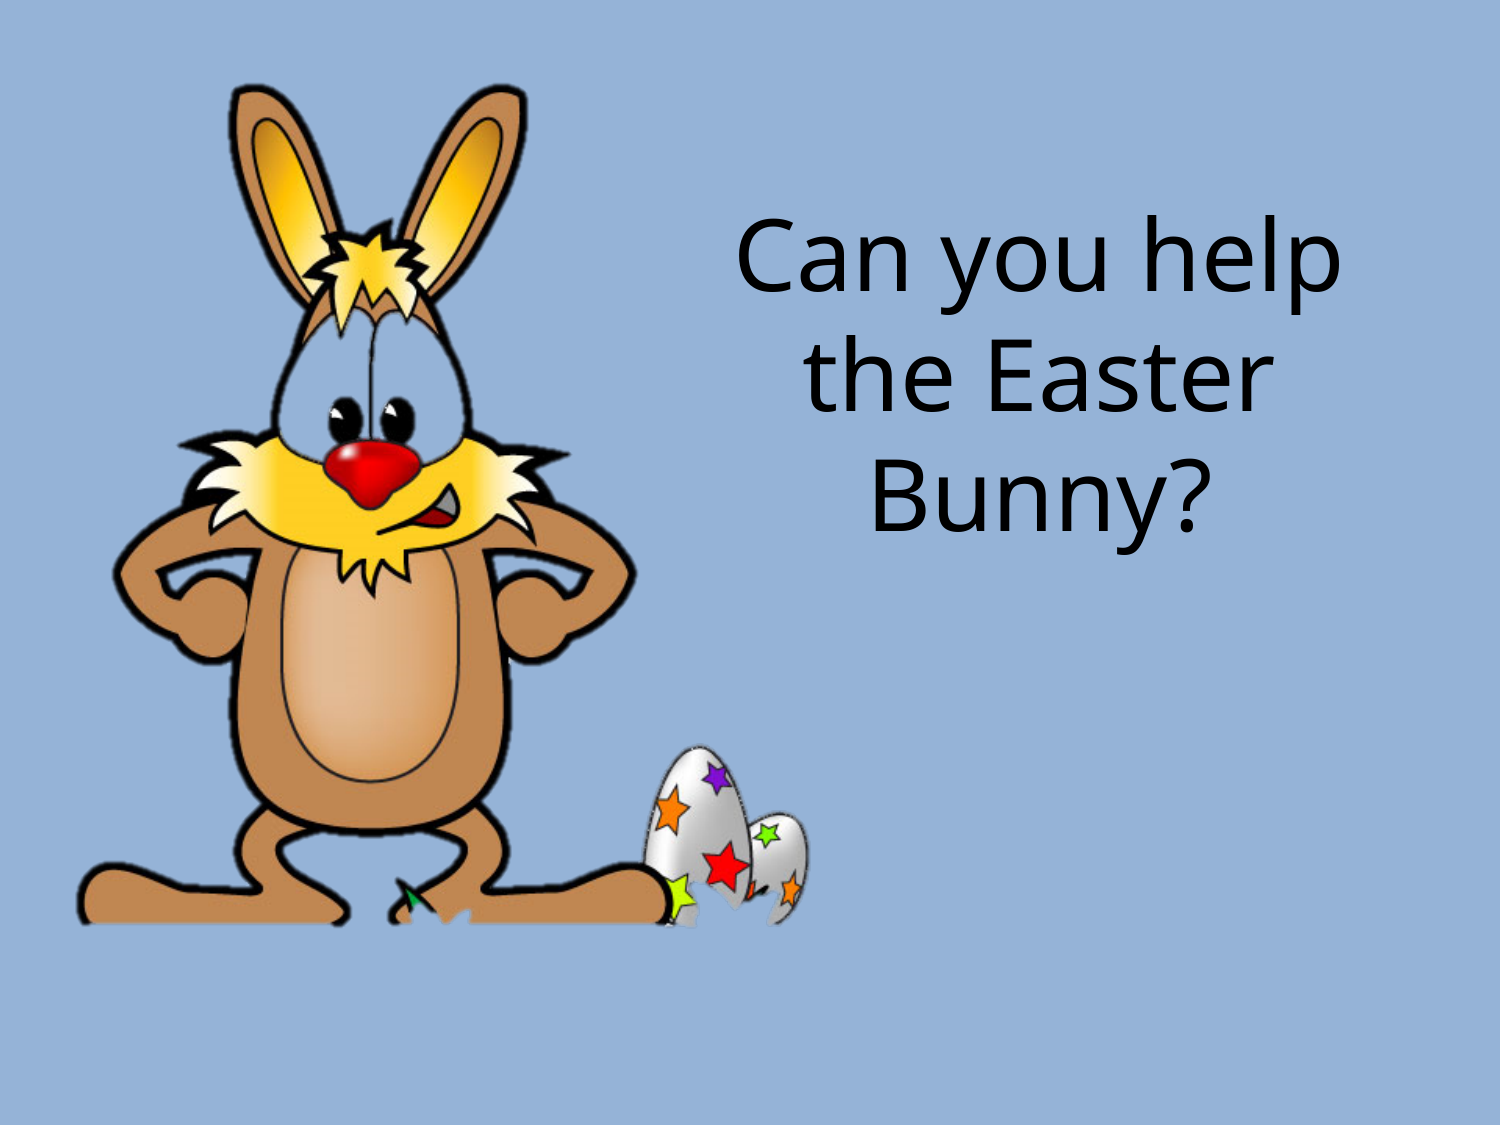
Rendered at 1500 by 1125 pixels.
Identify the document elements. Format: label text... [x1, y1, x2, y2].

picture [0, 30, 934, 936]
text_box Can you help the Easter Bunny? [939, 184, 1447, 560]
